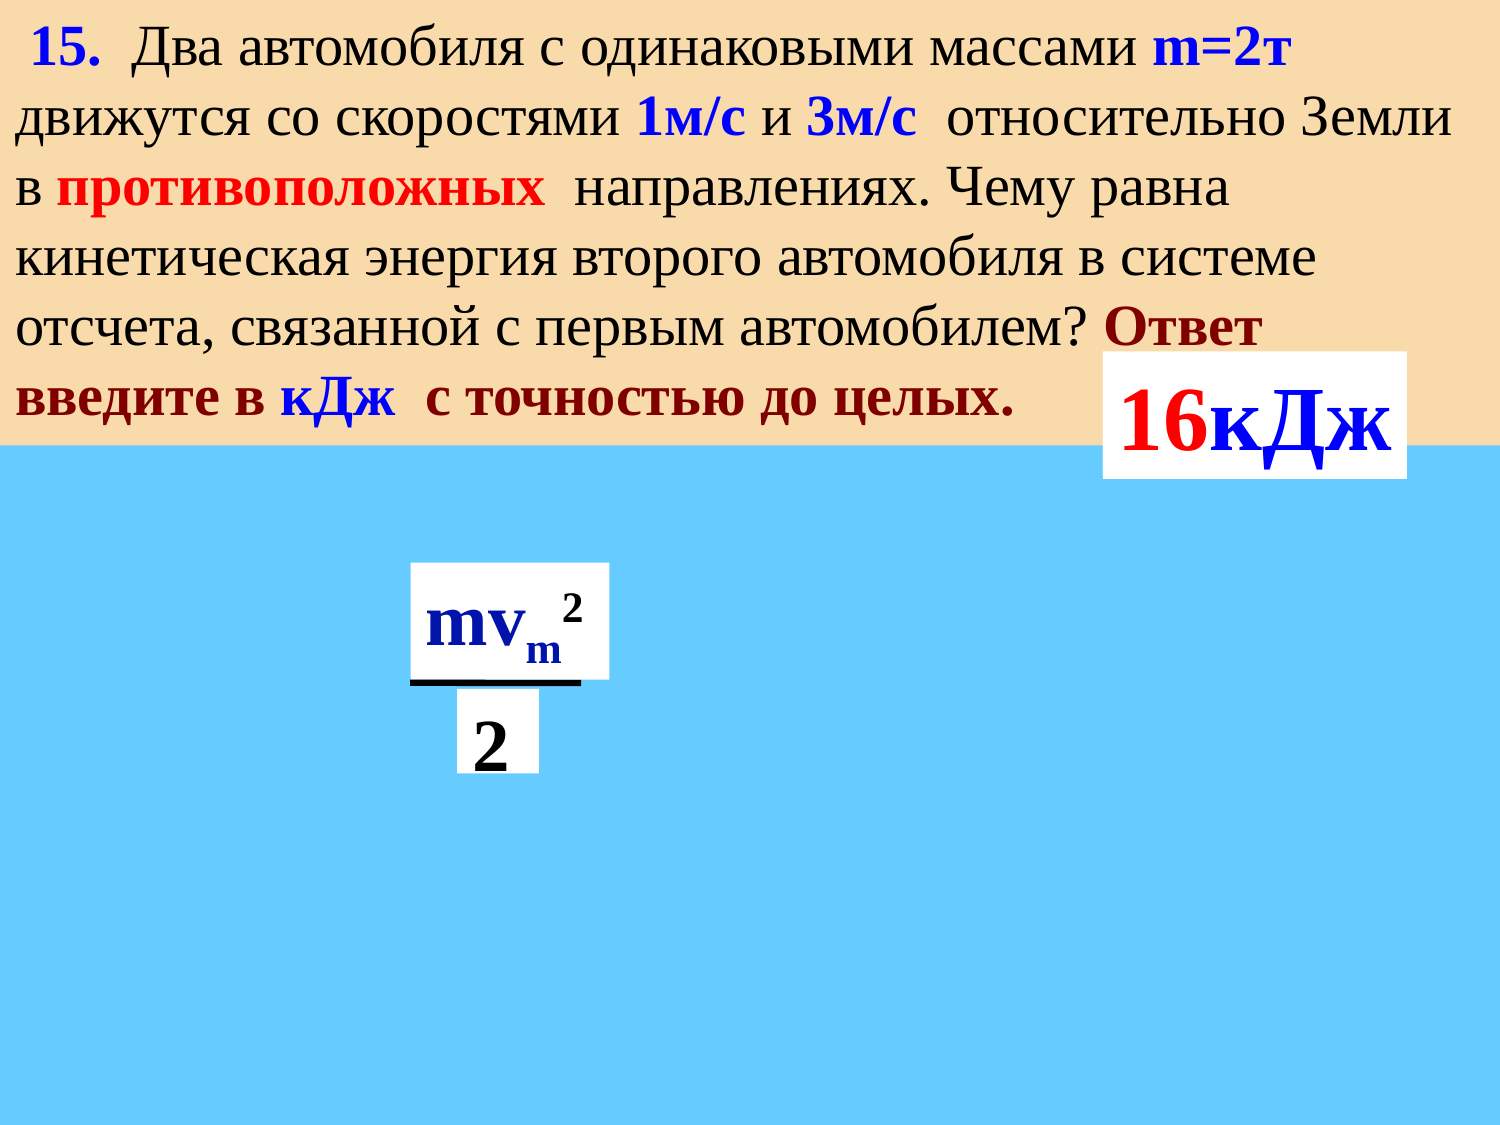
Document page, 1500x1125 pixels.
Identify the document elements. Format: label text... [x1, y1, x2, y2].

text_box 15. Два автомобиля с одинаковыми массами m=2т движутся со скоростями 1м/с и 3м/с относительно Земли в противоположных направлениях. Чему равна кинетическая энергия второго автомобиля в системе отсчета, связанной с первым автомобилем? Ответ введите в кДж с точностью до целых. [0, 0, 1500, 446]
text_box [409, 562, 610, 774]
text_box 16кДж [1102, 351, 1407, 477]
